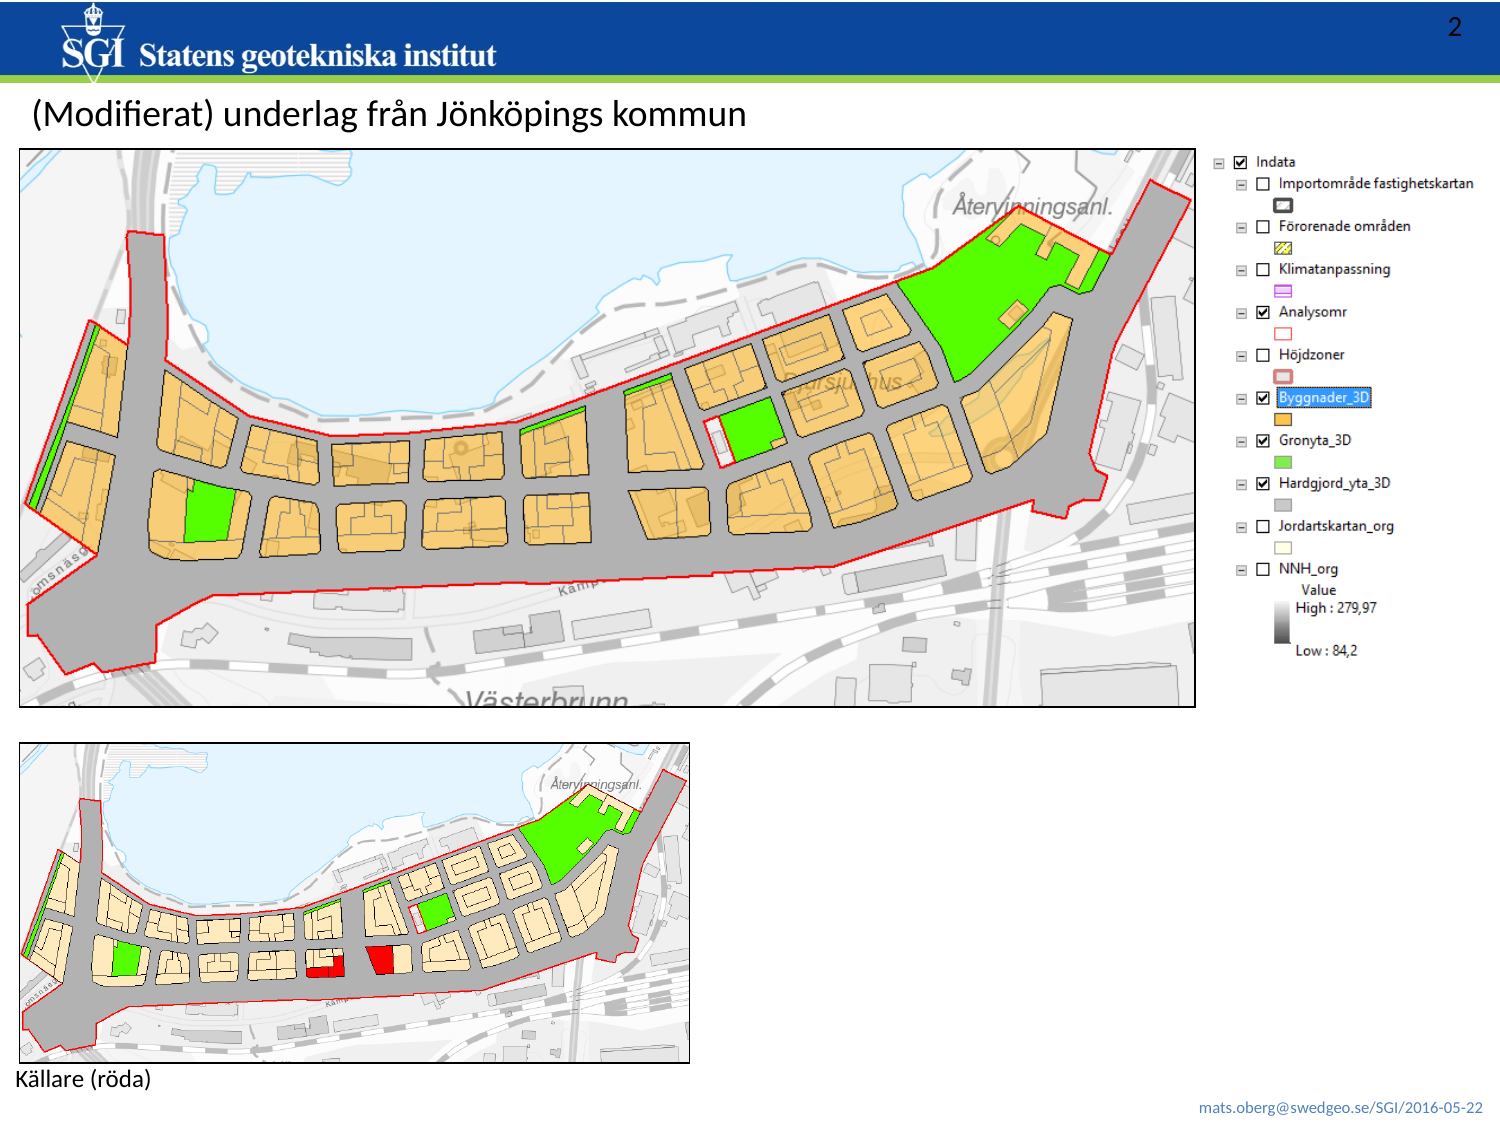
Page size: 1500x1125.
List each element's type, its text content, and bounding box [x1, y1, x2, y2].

picture [20, 149, 1195, 707]
text_box (Modifierat) underlag från Jönköpings kommun [16, 81, 763, 142]
text_box Källare (röda) [0, 1055, 167, 1100]
picture [0, 0, 1500, 83]
picture [20, 743, 689, 1063]
picture [1203, 149, 1500, 664]
